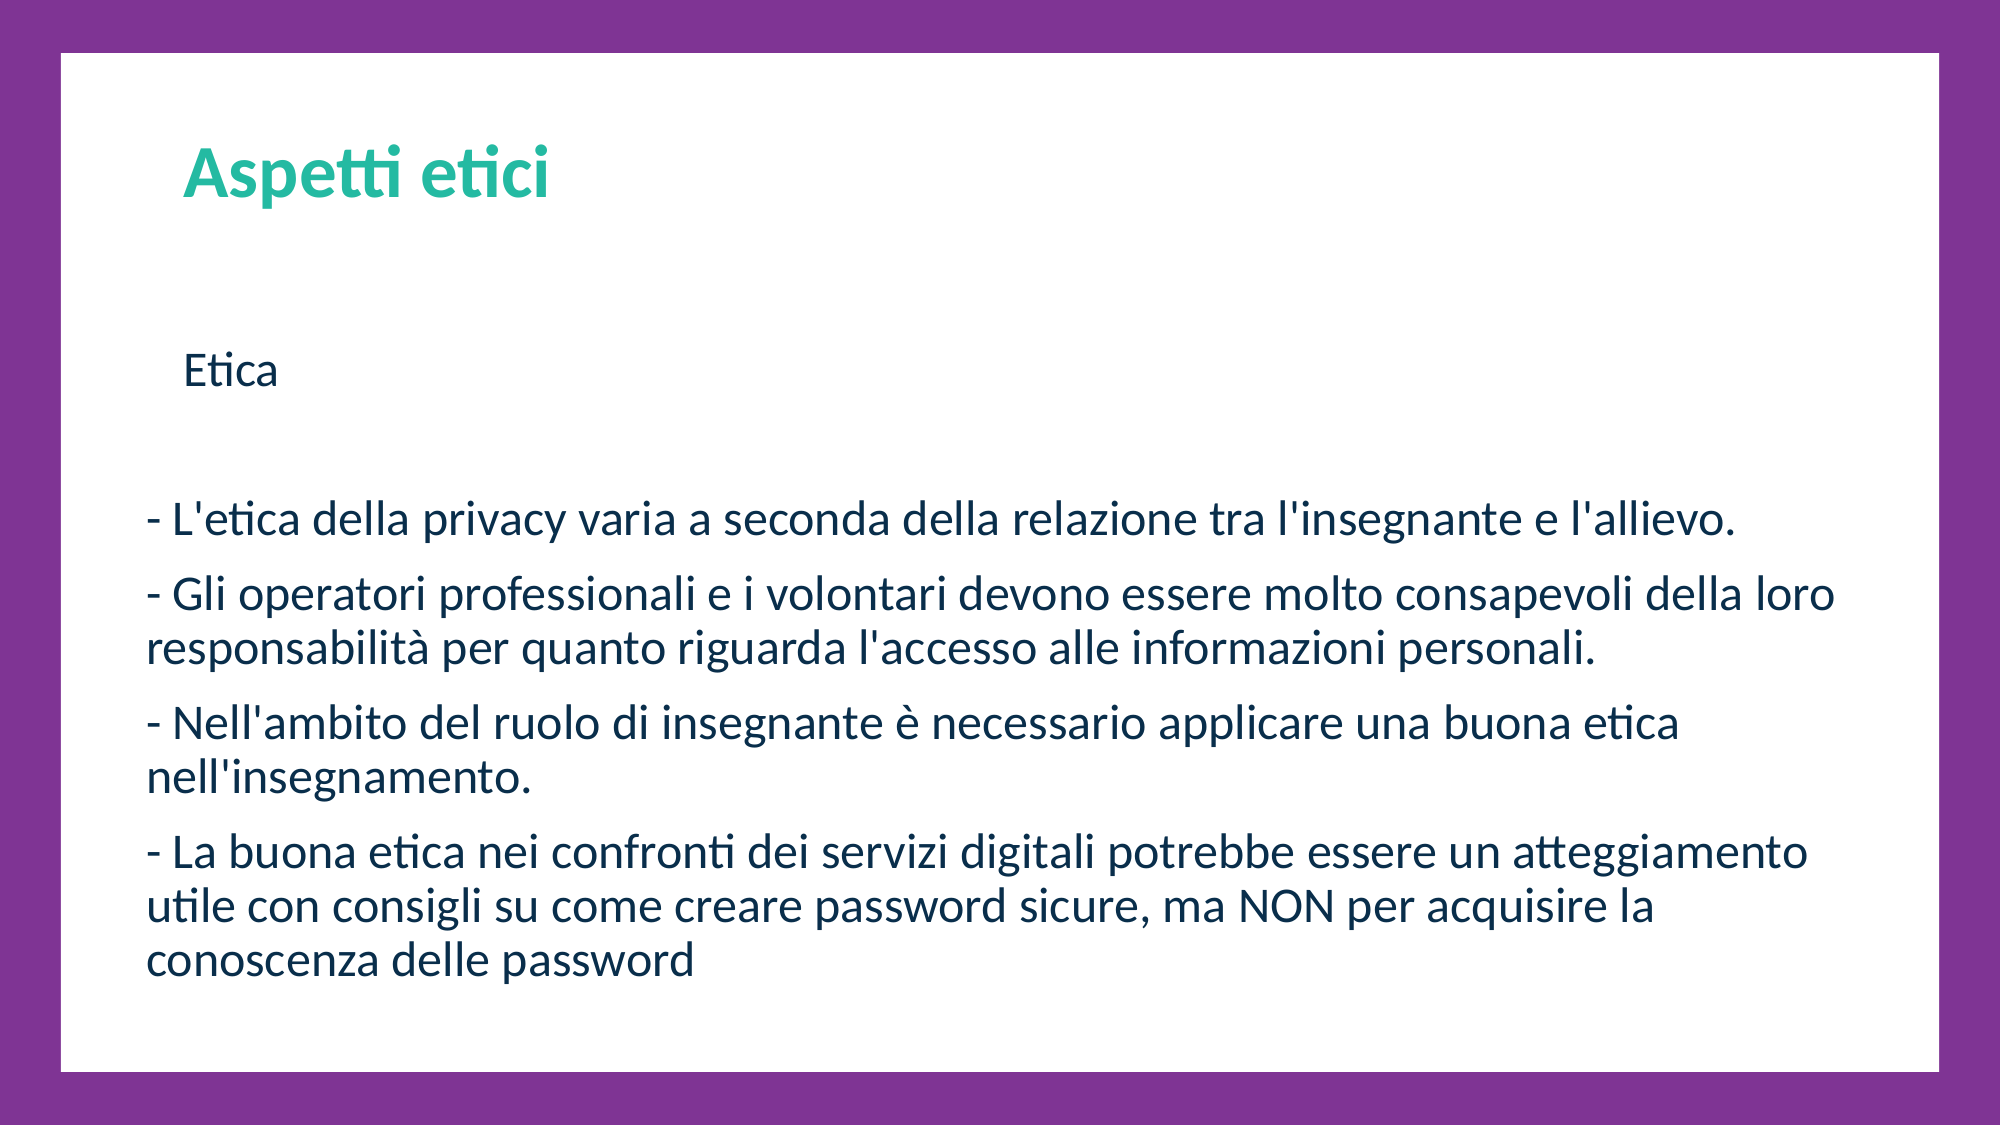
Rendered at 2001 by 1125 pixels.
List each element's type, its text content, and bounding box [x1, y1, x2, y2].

list Aspetti etici [130, 124, 1869, 257]
list Etica - L'etica della privacy varia a seconda della relazione tra l'insegnante e l'allievo. - Gli operatori professionali e i volontari devono essere molto consapevoli della loro responsabilità per quanto riguarda l'accesso alle informazioni personali. - Nell'ambito del ruolo di insegnante è necessario applicare una buona etica nell'insegnamento. - La buona etica nei confronti dei servizi digitali potrebbe essere un atteggiamento utile con consigli su come creare password sicure, ma NON per acquisire la conoscenza delle password [130, 335, 1869, 968]
